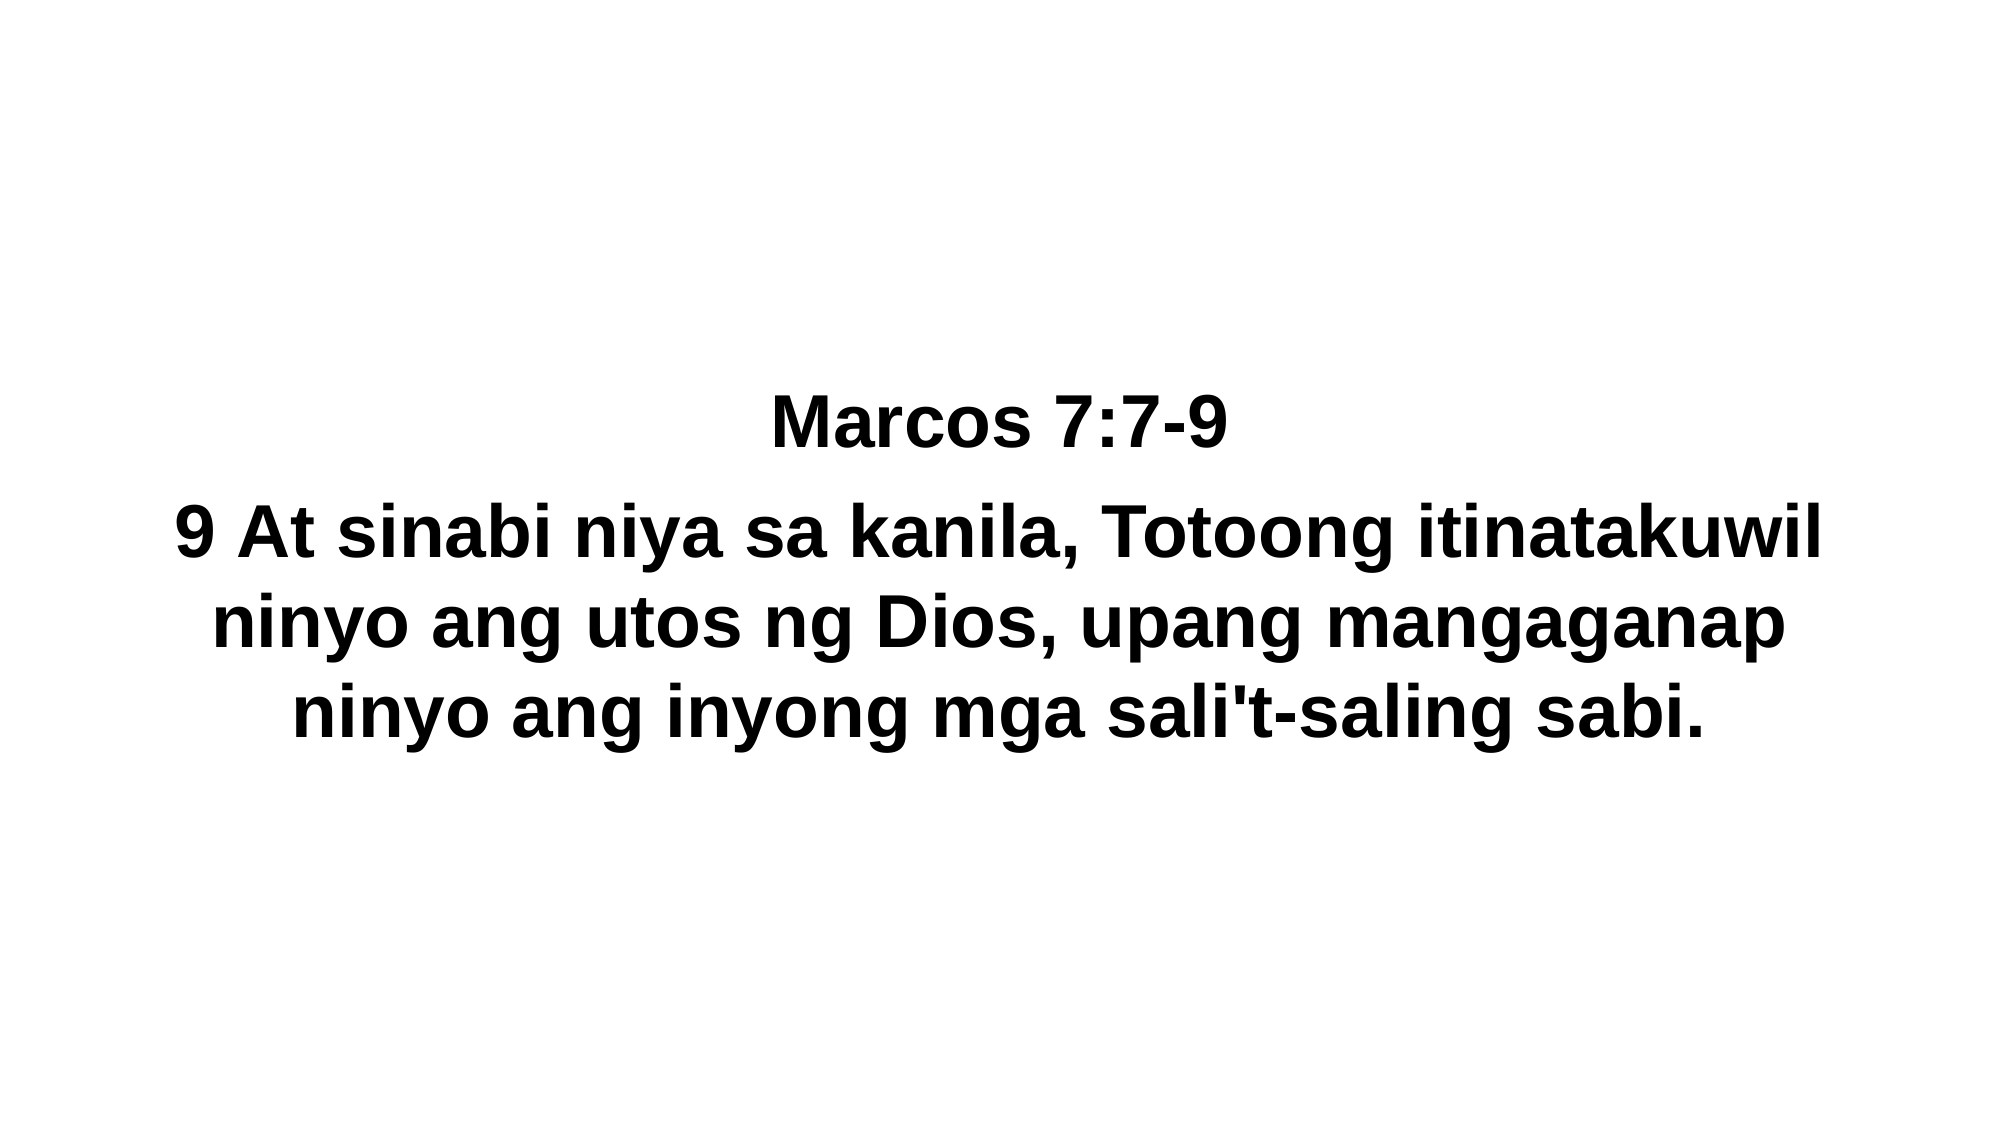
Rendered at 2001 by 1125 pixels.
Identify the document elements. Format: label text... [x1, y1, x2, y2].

list Marcos 7:7-9 9 At sinabi niya sa kanila, Totoong itinatakuwil ninyo ang utos ng Dios, upang mangaganap ninyo ang inyong mga sali't-saling sabi. [137, 129, 1863, 996]
